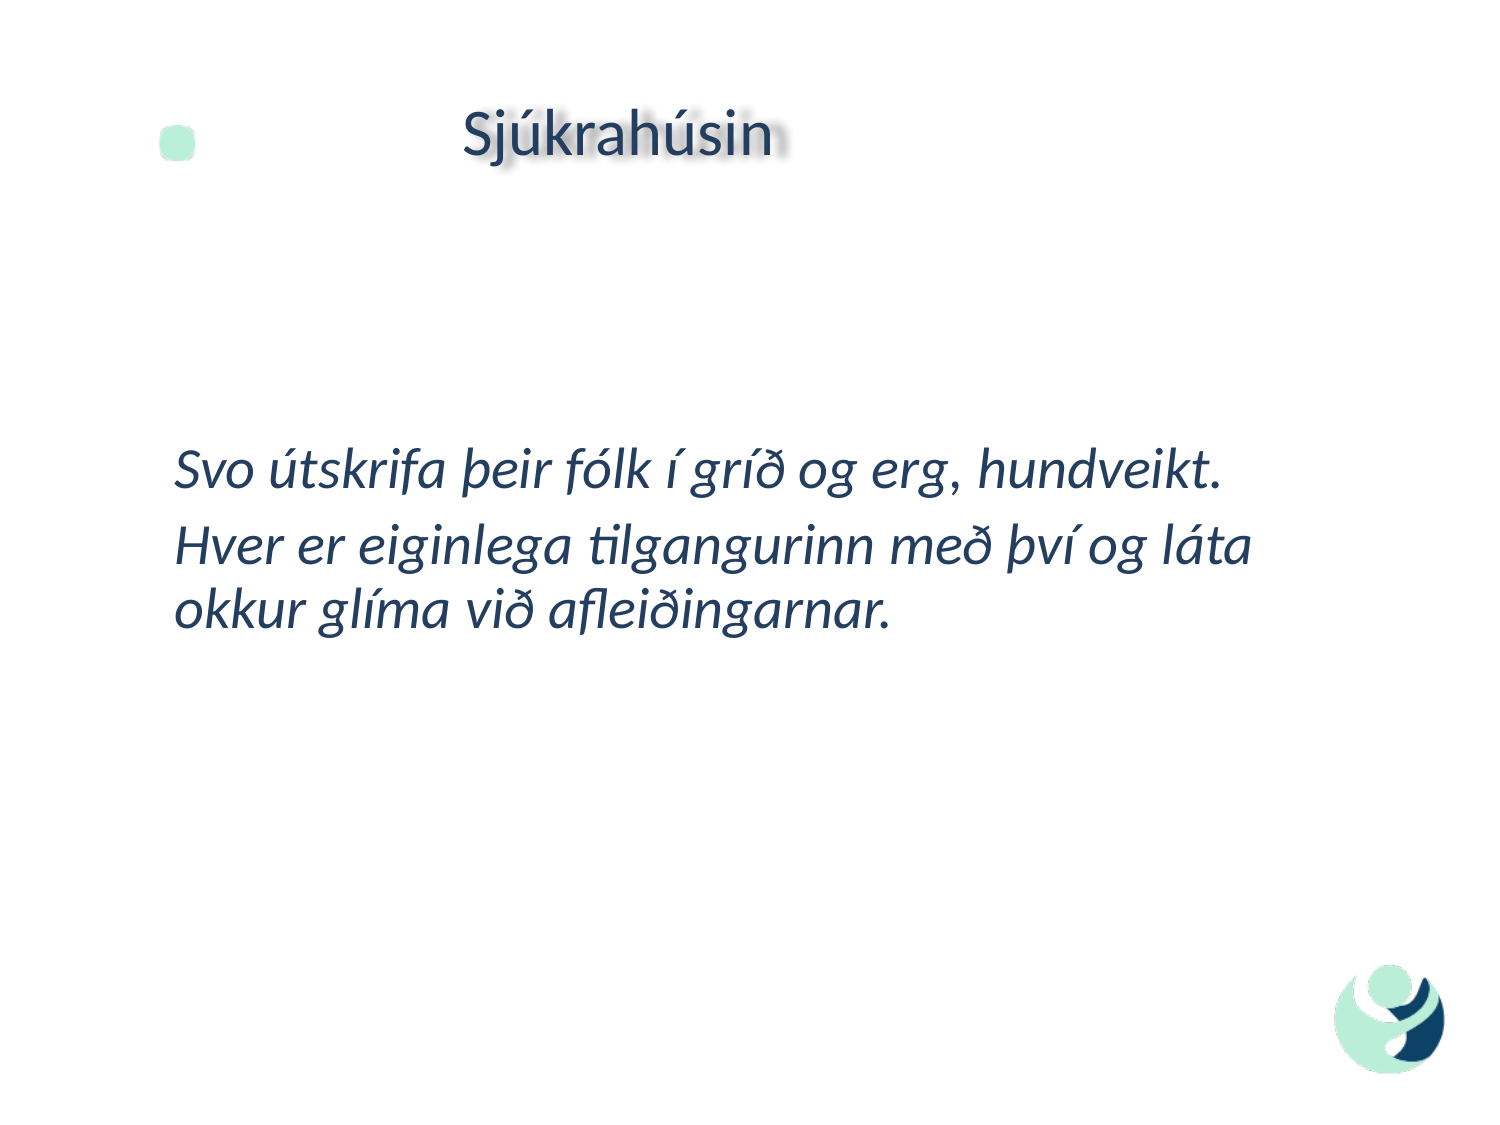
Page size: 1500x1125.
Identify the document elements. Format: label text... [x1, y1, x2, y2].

list Svo útskrifa þeir fólk í gríð og erg, hundveikt. Hver er eiginlega tilgangurinn með því og láta okkur glíma við afleiðingarnar. [159, 361, 1365, 1024]
picture [1328, 963, 1466, 1075]
picture [159, 125, 195, 162]
title Sjúkrahúsin [0, 45, 1255, 233]
